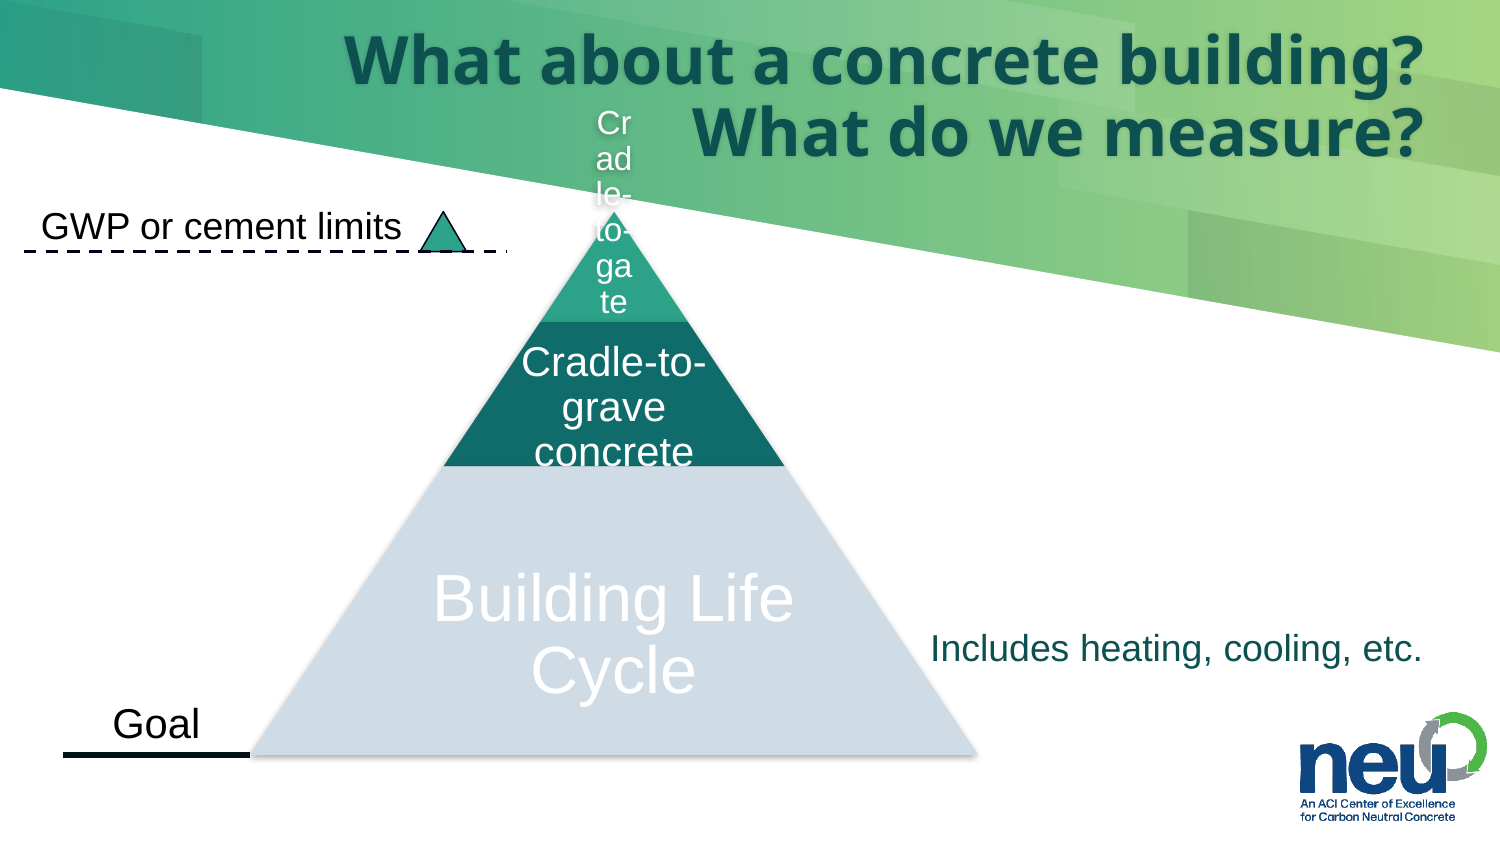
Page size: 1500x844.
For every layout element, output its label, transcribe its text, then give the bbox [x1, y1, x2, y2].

title What about a concrete building? What do we measure? [75, 0, 1425, 199]
text_box Goal [97, 689, 216, 754]
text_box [249, 211, 979, 756]
text_box GWP or cement limits [25, 194, 418, 251]
picture [1300, 712, 1487, 821]
text_box Includes heating, cooling, etc. [982, 616, 1439, 677]
